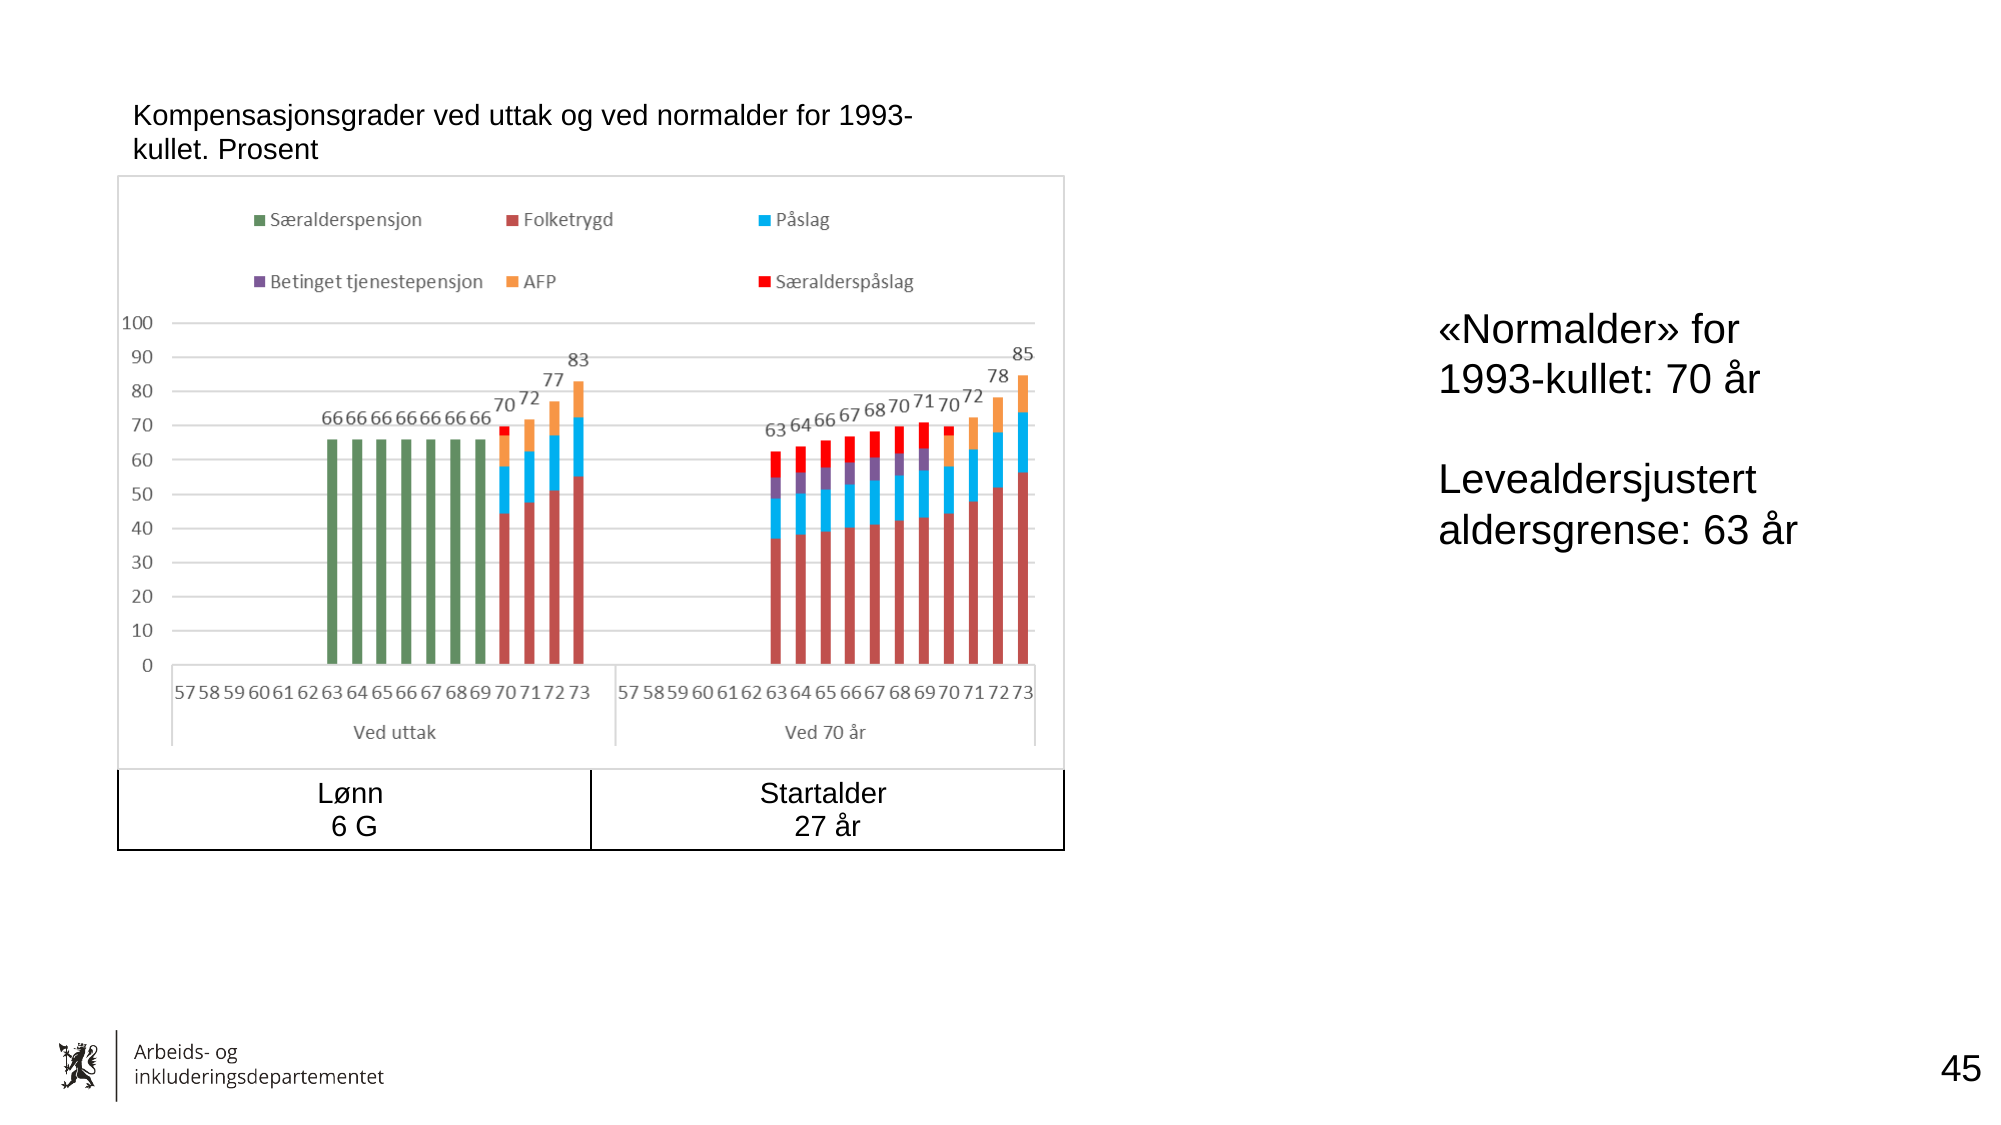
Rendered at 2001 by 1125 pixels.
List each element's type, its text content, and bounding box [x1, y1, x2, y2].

text_box Kompensasjonsgrader ved uttak og ved normalder for 1993-kullet. Prosent [118, 88, 1004, 174]
table_header Lønn 6 G [119, 770, 590, 849]
slide_number 45 [1926, 1036, 2000, 1096]
picture [59, 1030, 384, 1102]
picture [117, 175, 1065, 770]
text_box «Normalder» for 1993-kullet: 70 år Levealdersjustert aldersgrense: 63 år [1423, 294, 1828, 560]
table_header Startalder 27 år [592, 770, 1063, 849]
